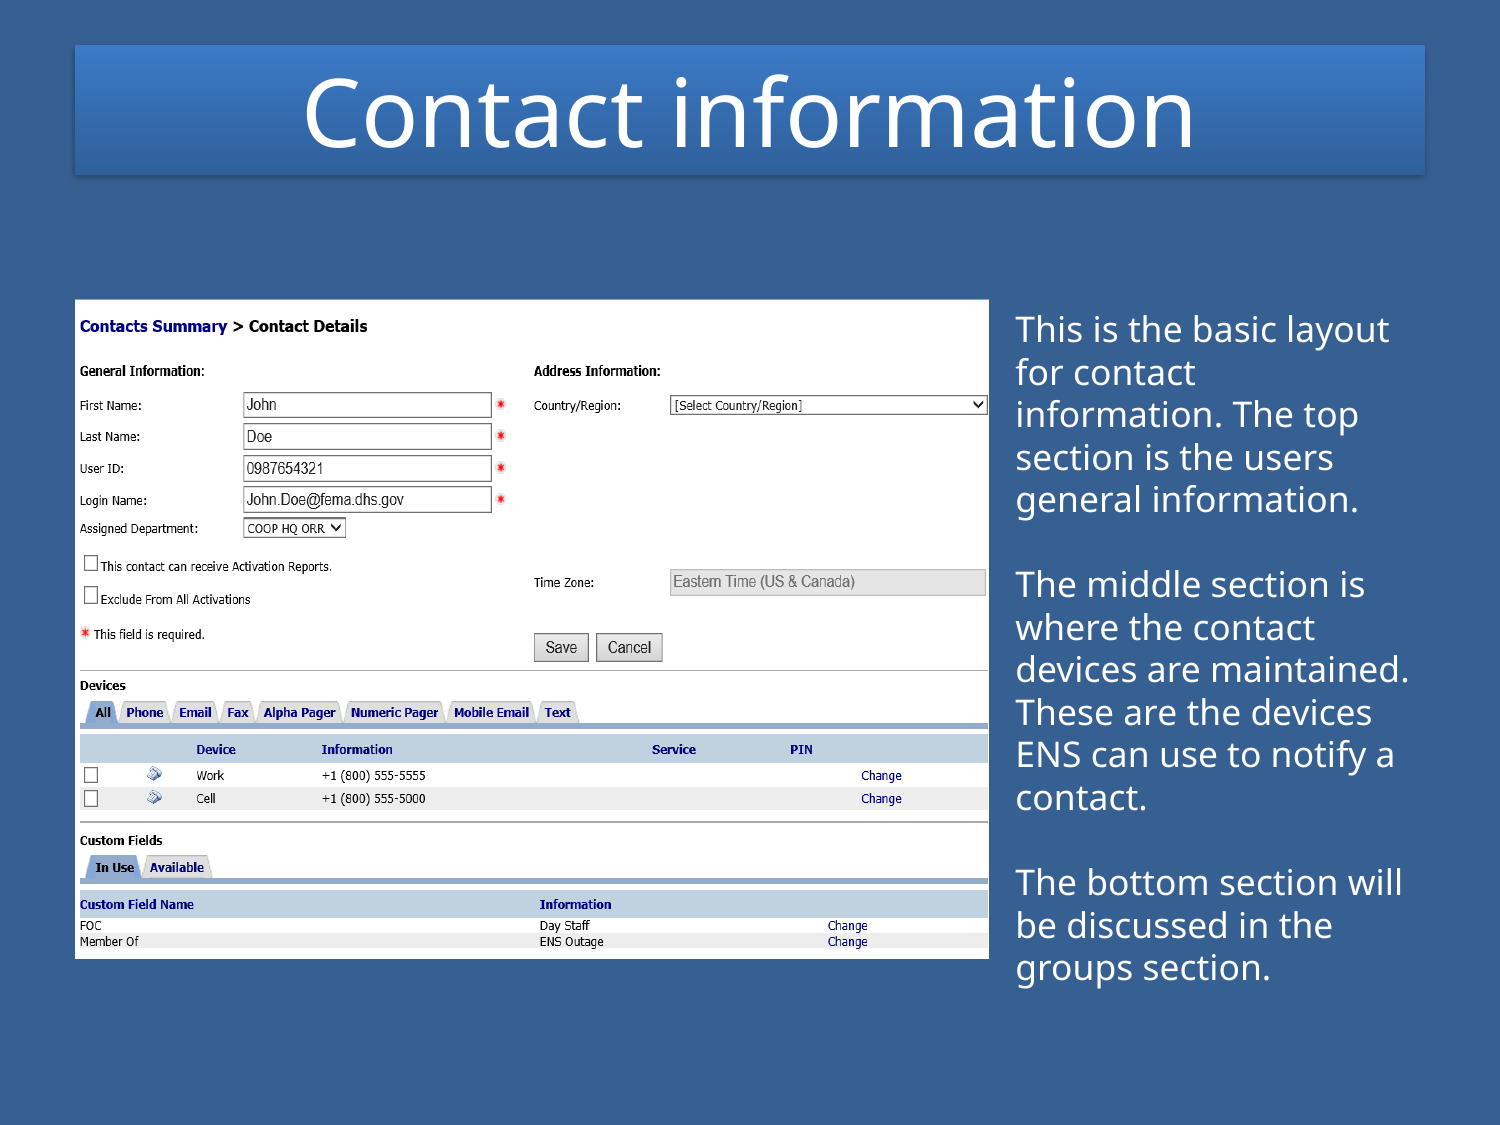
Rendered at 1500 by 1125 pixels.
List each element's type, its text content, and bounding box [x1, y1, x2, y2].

text_box This is the basic layout for contact information. The top section is the users general information. The middle section is where the contact devices are maintained. These are the devices ENS can use to notify a contact. The bottom section will be discussed in the groups section. [1000, 299, 1426, 995]
title Contact information [75, 45, 1425, 175]
picture [74, 299, 990, 960]
